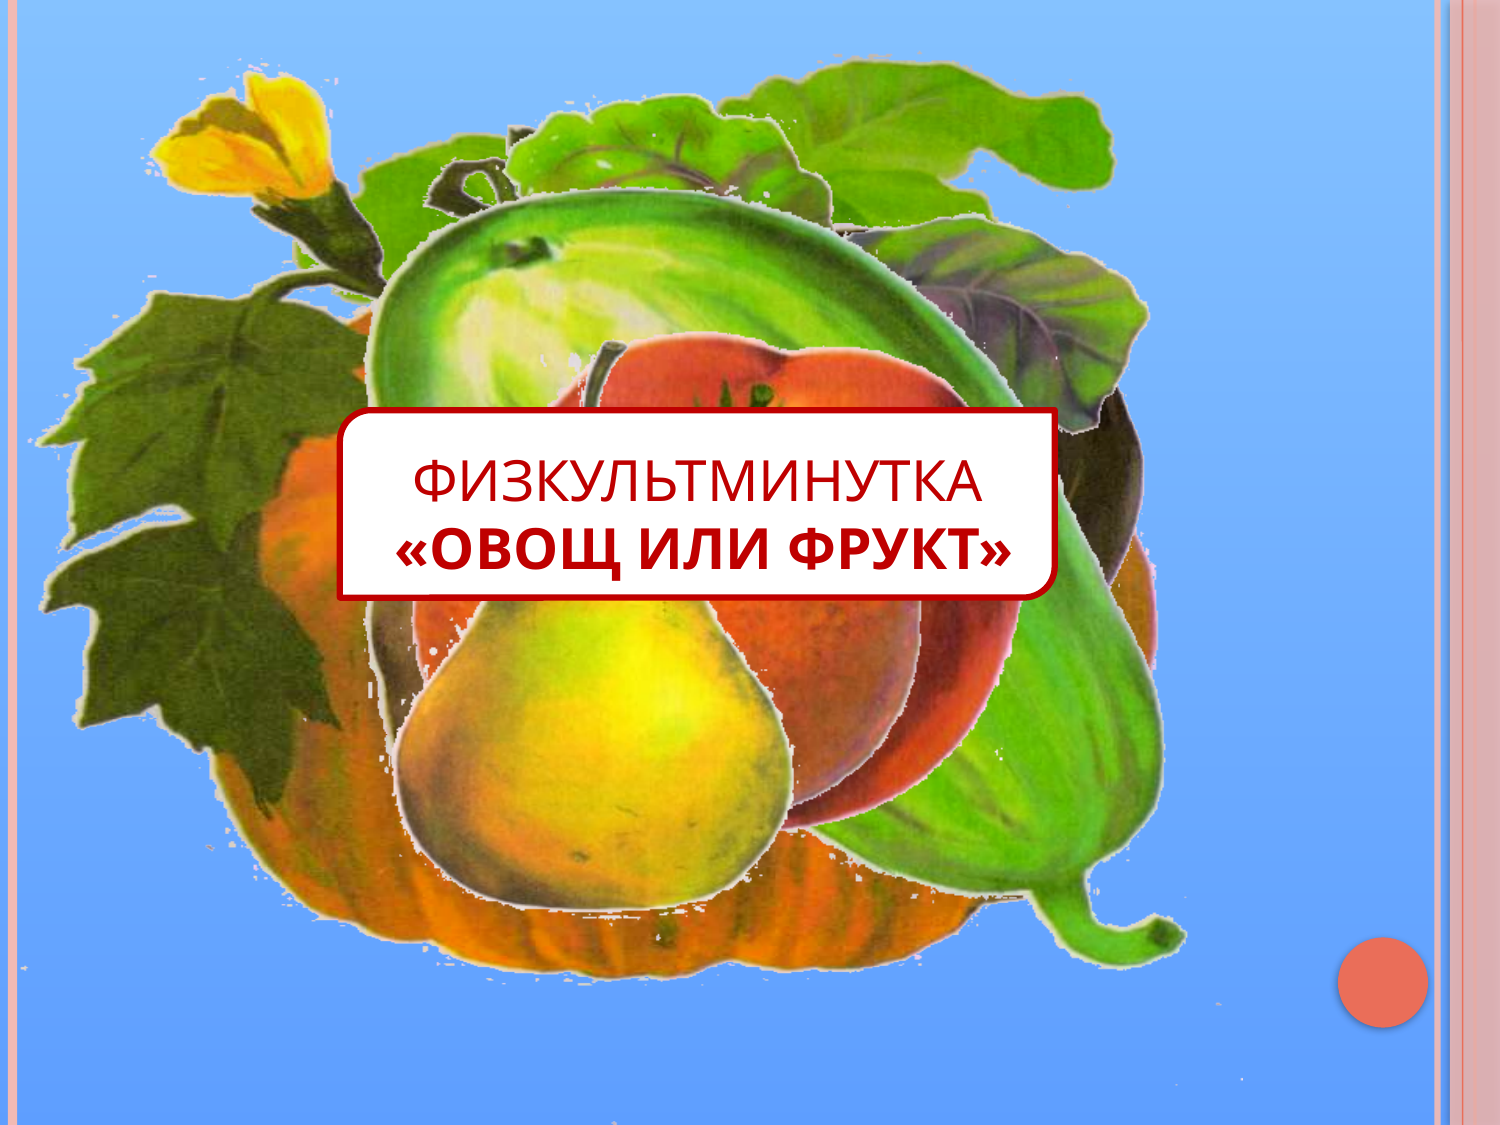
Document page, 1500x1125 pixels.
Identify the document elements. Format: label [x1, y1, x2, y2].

picture [0, 0, 1272, 1125]
